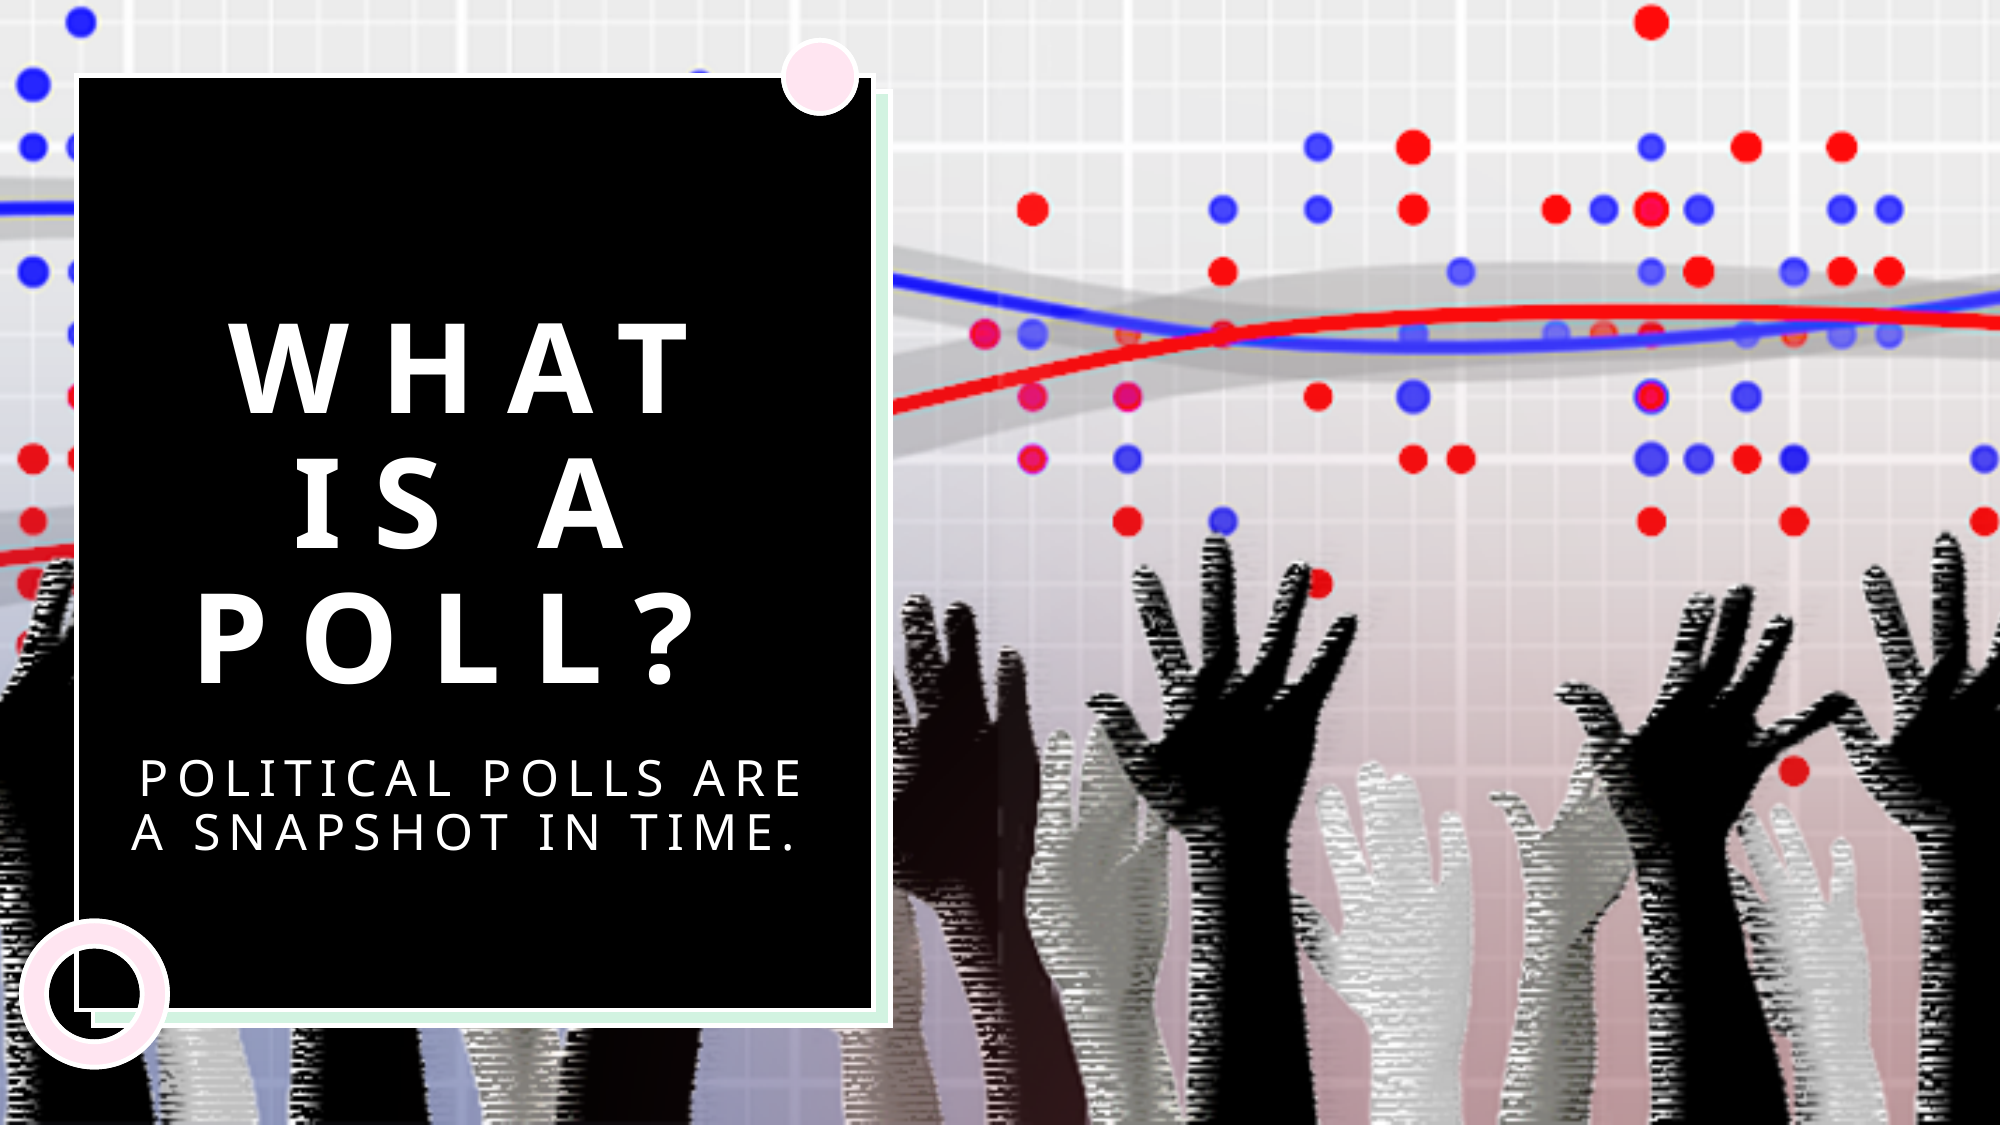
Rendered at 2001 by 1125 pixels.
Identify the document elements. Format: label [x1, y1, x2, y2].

text_box [92, 91, 891, 1026]
picture [0, 0, 2000, 1125]
